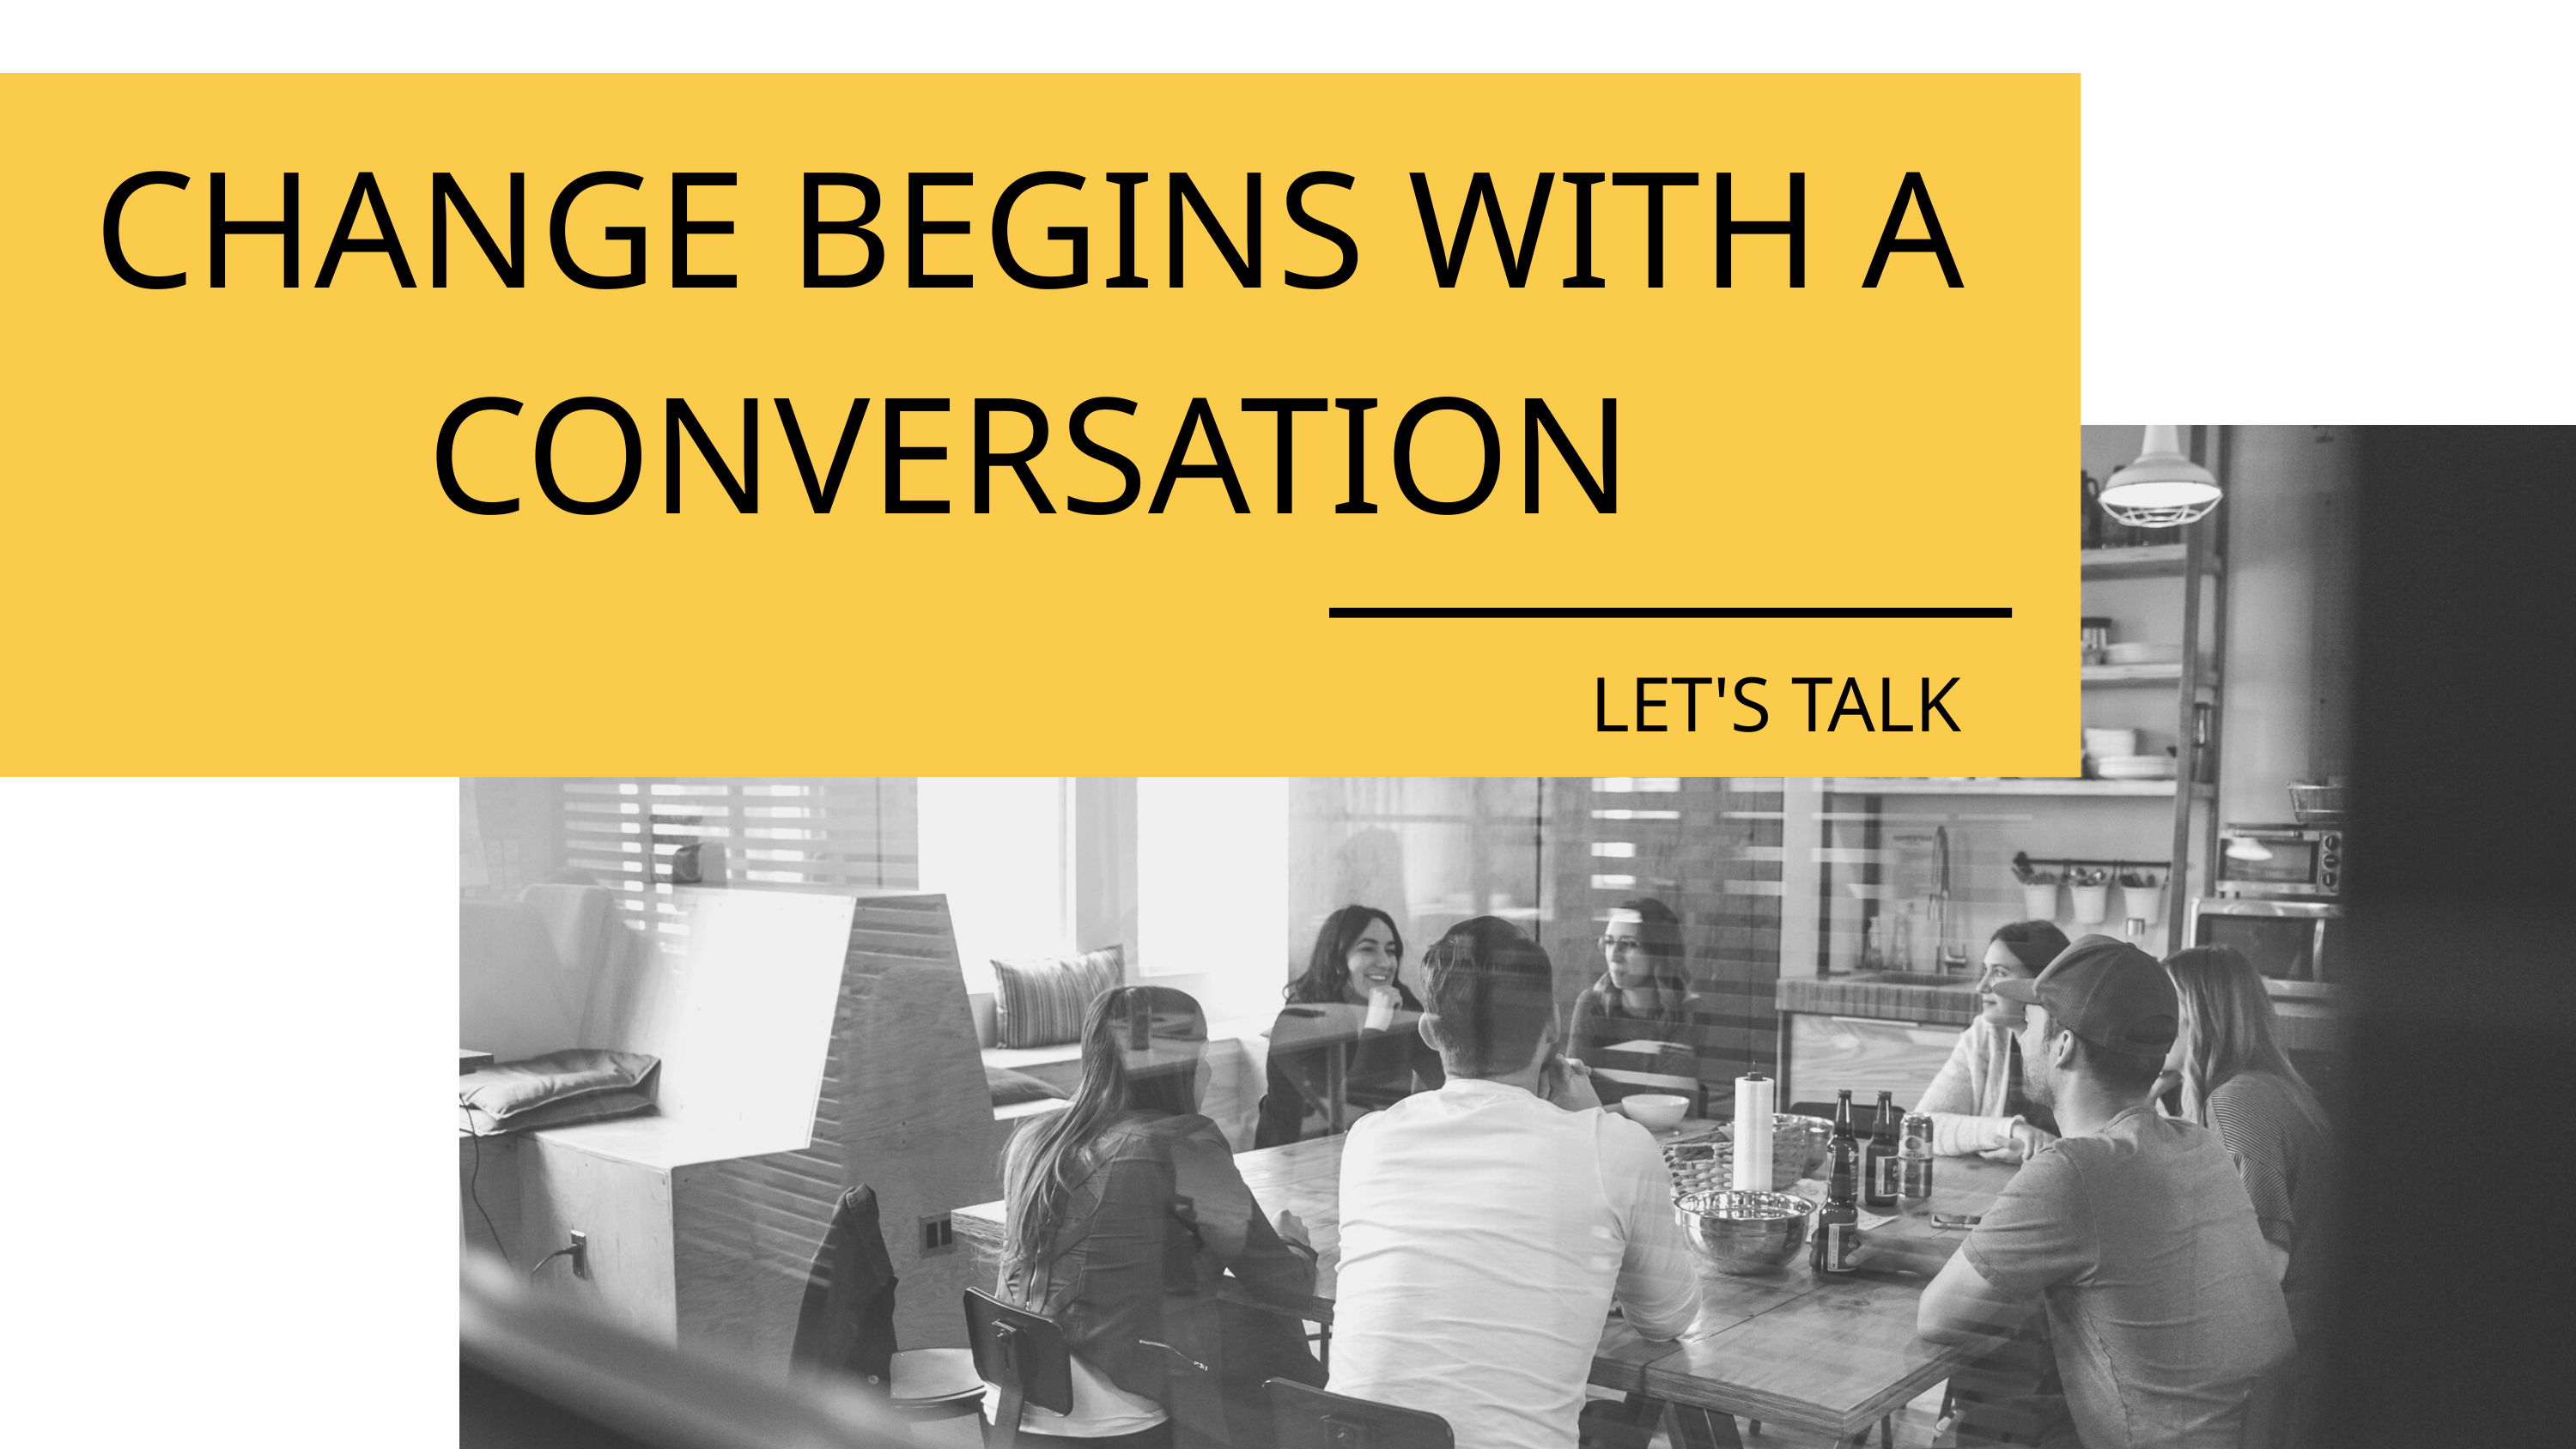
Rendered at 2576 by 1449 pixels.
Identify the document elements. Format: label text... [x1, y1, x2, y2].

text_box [1328, 572, 2013, 653]
text_box [0, 73, 2081, 778]
text_box CHANGE BEGINS WITH A CONVERSATION [47, 94, 2012, 546]
picture [459, 424, 2576, 1449]
